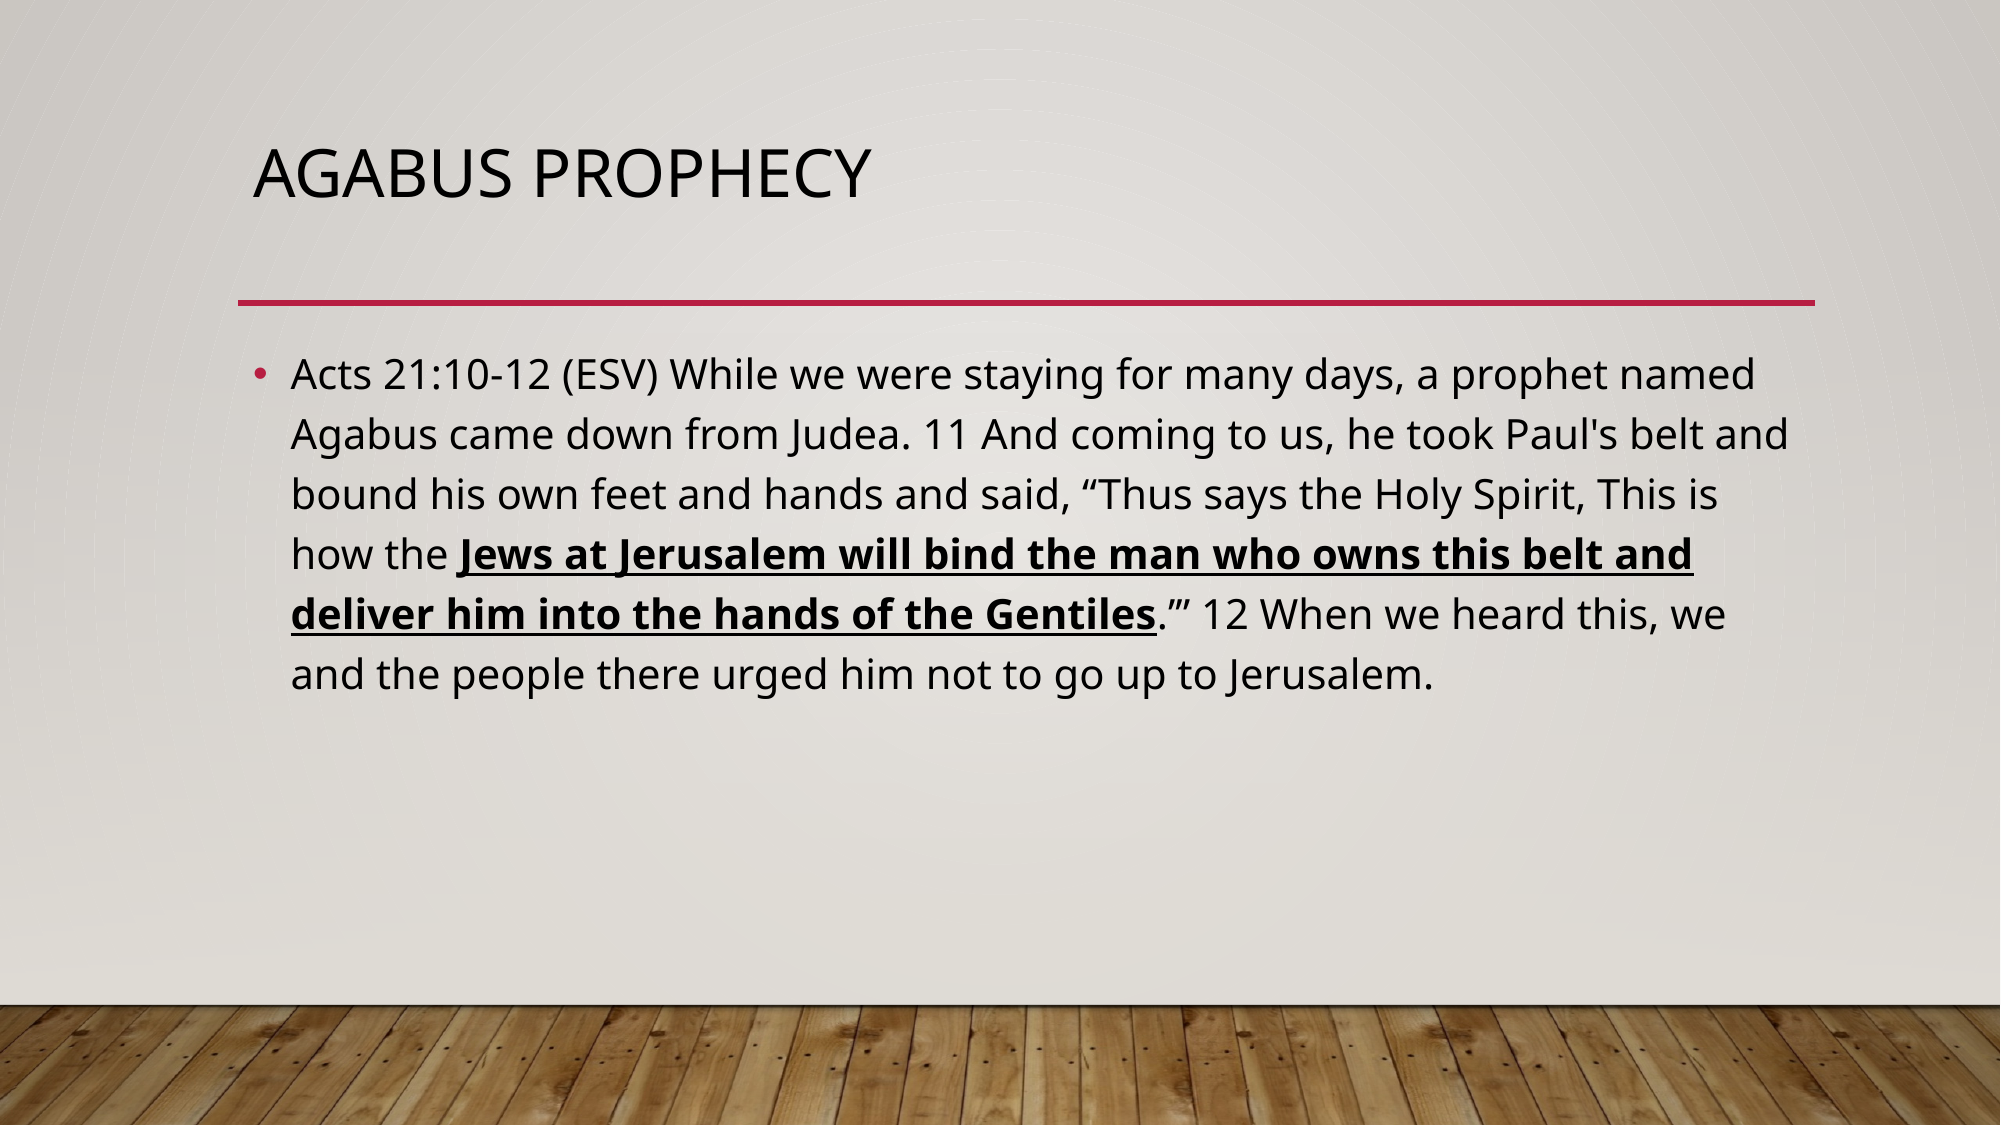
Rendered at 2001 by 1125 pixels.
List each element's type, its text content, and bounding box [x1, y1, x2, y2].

list Acts 21:10-12 (ESV) While we were staying for many days, a prophet named Agabus came down from Judea. 11 And coming to us, he took Paul's belt and bound his own feet and hands and said, “Thus says the Holy Spirit, This is how the Jews at Jerusalem will bind the man who owns this belt and deliver him into the hands of the Gentiles.’” 12 When we heard this, we and the people there urged him not to go up to Jerusalem. [238, 330, 1814, 897]
picture [0, 1005, 2000, 1125]
title AGABUS PROPHECY [238, 131, 1814, 305]
